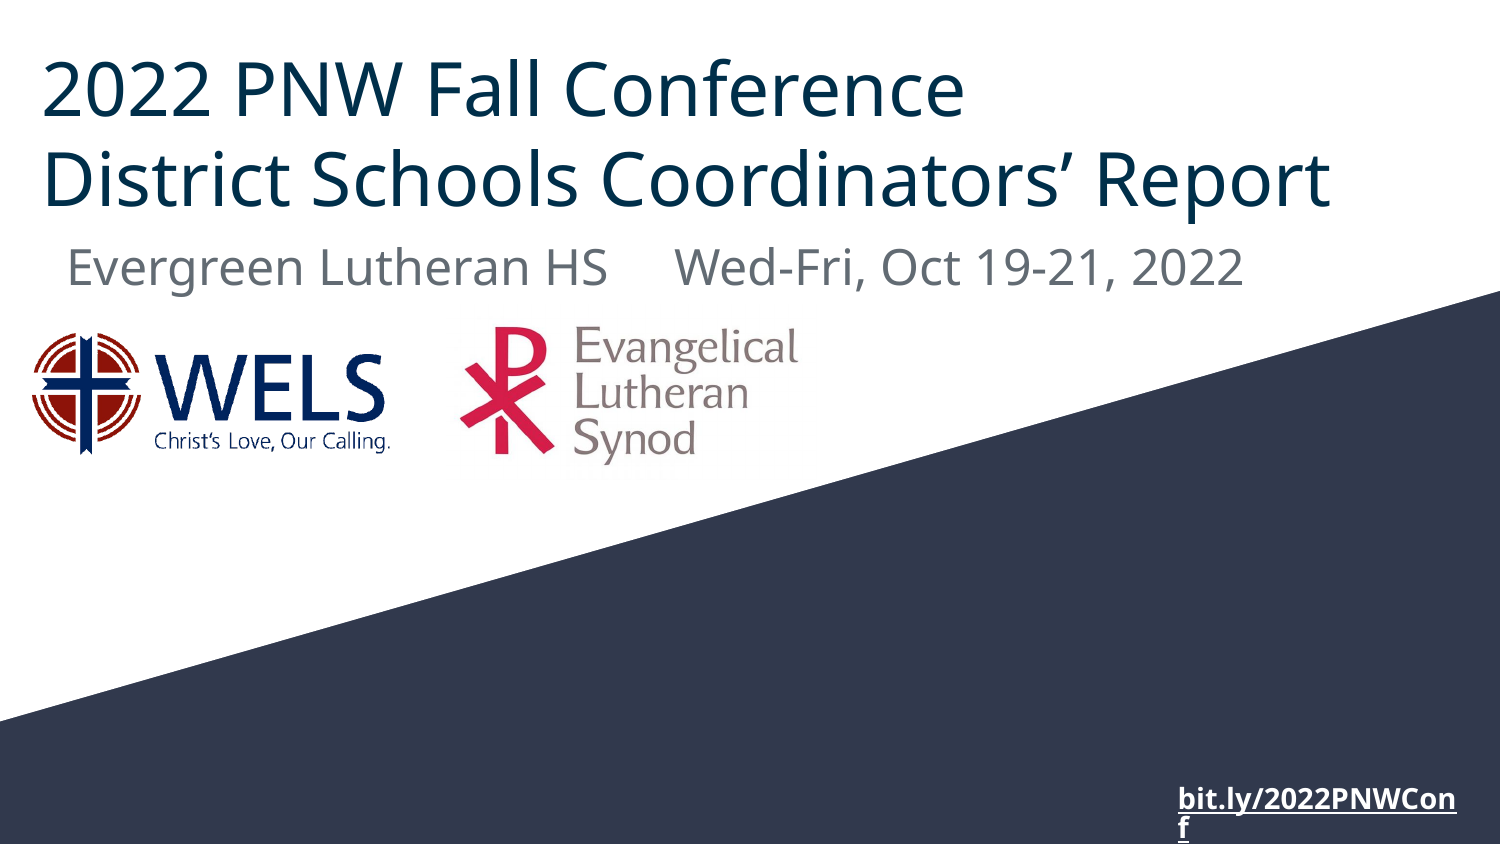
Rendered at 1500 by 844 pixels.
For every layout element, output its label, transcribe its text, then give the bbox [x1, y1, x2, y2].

picture [0, 287, 434, 499]
text_box bit.ly/2022PNWConf [1162, 765, 1475, 844]
picture [446, 303, 818, 480]
subtitle Evergreen Lutheran HS Wed-Fri, Oct 19-21, 2022 [51, 220, 1262, 342]
title 2022 PNW Fall Conference District Schools Coordinators’ Report [26, 26, 1475, 237]
